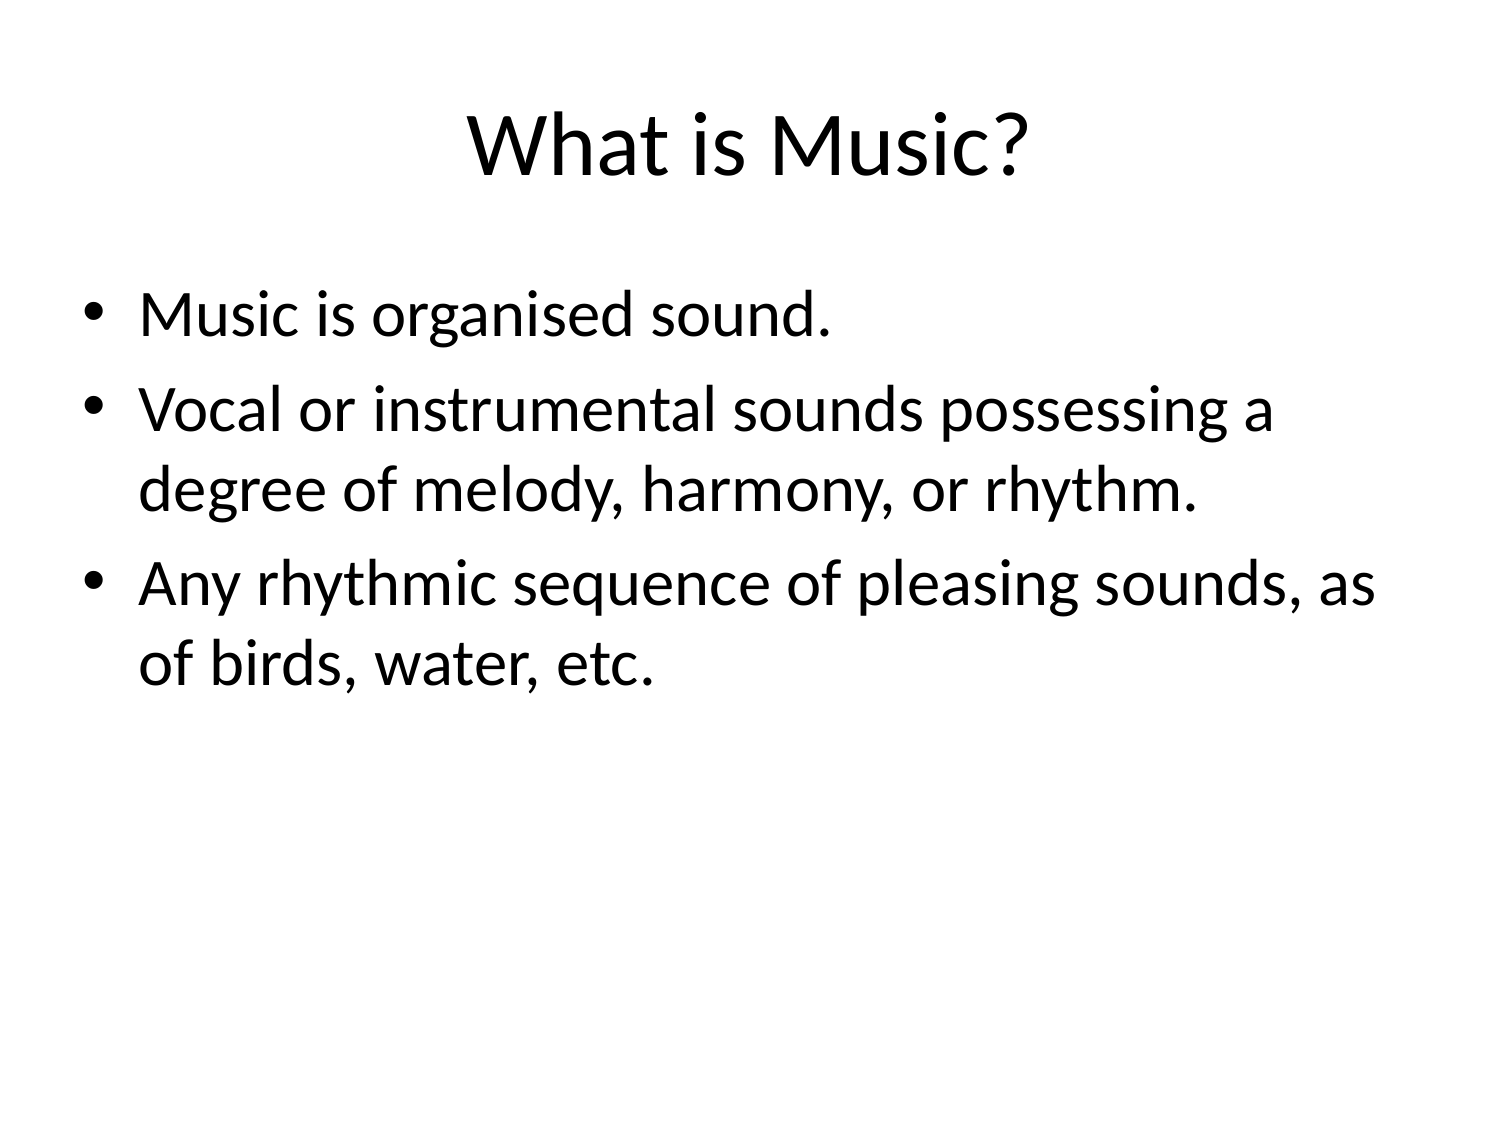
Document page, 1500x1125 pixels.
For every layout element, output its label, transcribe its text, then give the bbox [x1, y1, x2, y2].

title What is Music? [74, 44, 1426, 234]
list Music is organised sound. Vocal or instrumental sounds possessing a degree of melody, harmony, or rhythm. Any rhythmic sequence of pleasing sounds, as of birds, water, etc. [74, 261, 1426, 1006]
